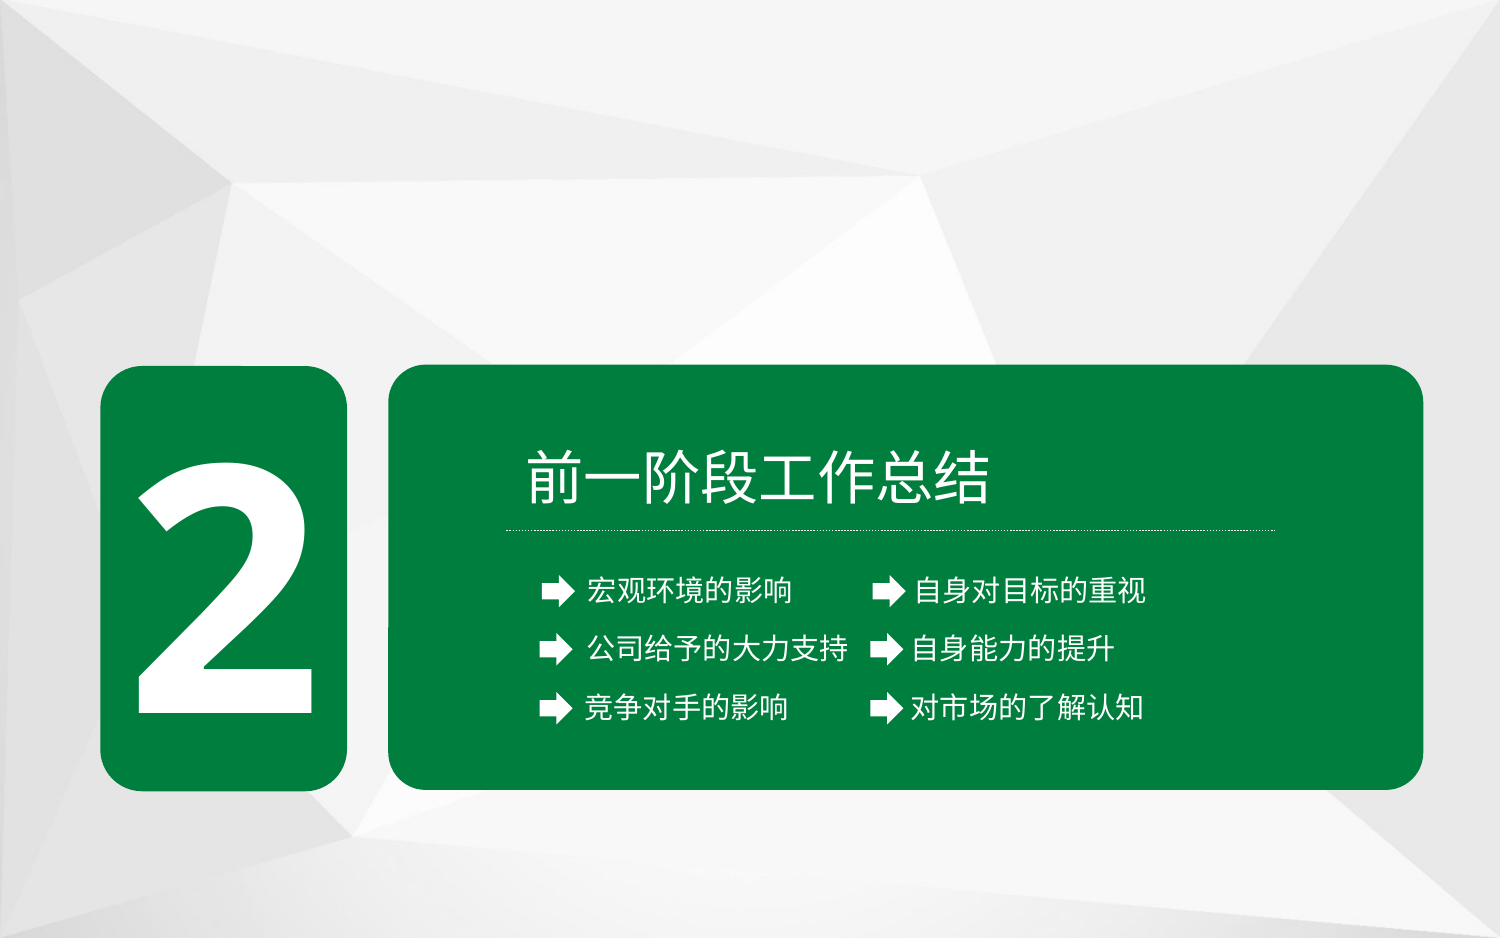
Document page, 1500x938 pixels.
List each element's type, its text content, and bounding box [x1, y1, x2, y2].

text_box [868, 631, 896, 668]
text_box 对市场的了解认知 [896, 681, 1160, 732]
text_box [125, 790, 323, 794]
picture [0, 0, 1500, 938]
text_box 自身对目标的重视 [898, 564, 1163, 615]
text_box 宏观环境的影响 [573, 564, 815, 615]
text_box [98, 377, 110, 780]
text_box [539, 573, 573, 610]
text_box [537, 631, 571, 668]
text_box [870, 573, 898, 610]
text_box [537, 690, 569, 727]
text_box 竞争对手的影响 [569, 681, 805, 732]
text_box [868, 690, 896, 727]
text_box 公司给予的大力支持 [571, 622, 865, 673]
text_box [338, 378, 350, 779]
text_box 前一阶段工作总结 [511, 433, 1011, 519]
text_box 自身能力的提升 [896, 622, 1131, 673]
text_box [386, 362, 1426, 793]
text_box 2 [110, 360, 338, 790]
